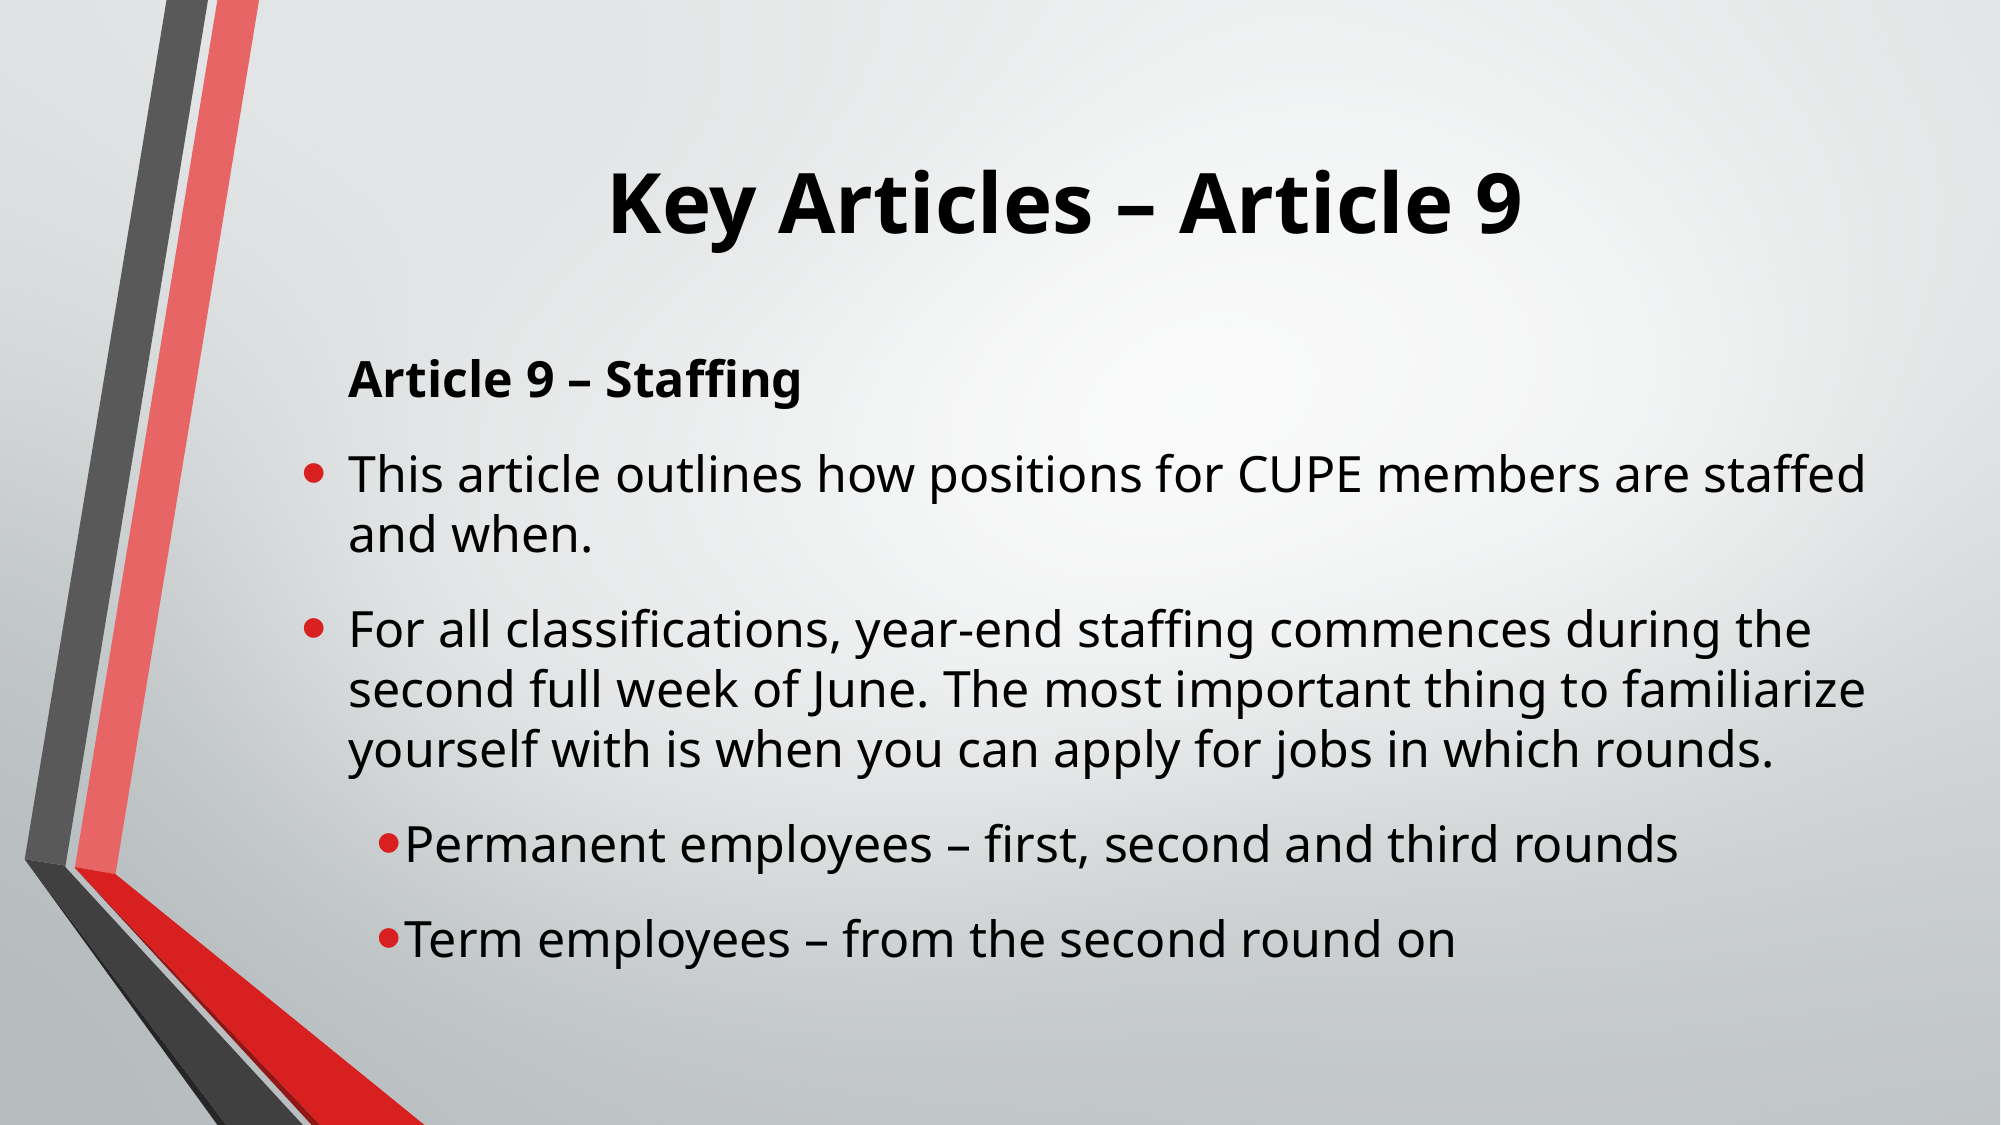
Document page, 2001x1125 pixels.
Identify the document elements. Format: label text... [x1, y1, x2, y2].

list Article 9 – Staffing This article outlines how positions for CUPE members are staffed and when. For all classifications, year-end staffing commences during the second full week of June. The most important thing to familiarize yourself with is when you can apply for jobs in which rounds. Permanent employees – first, second and third rounds Term employees – from the second round on [274, 329, 1918, 1081]
title Key Articles – Article 9 [243, 97, 1887, 302]
